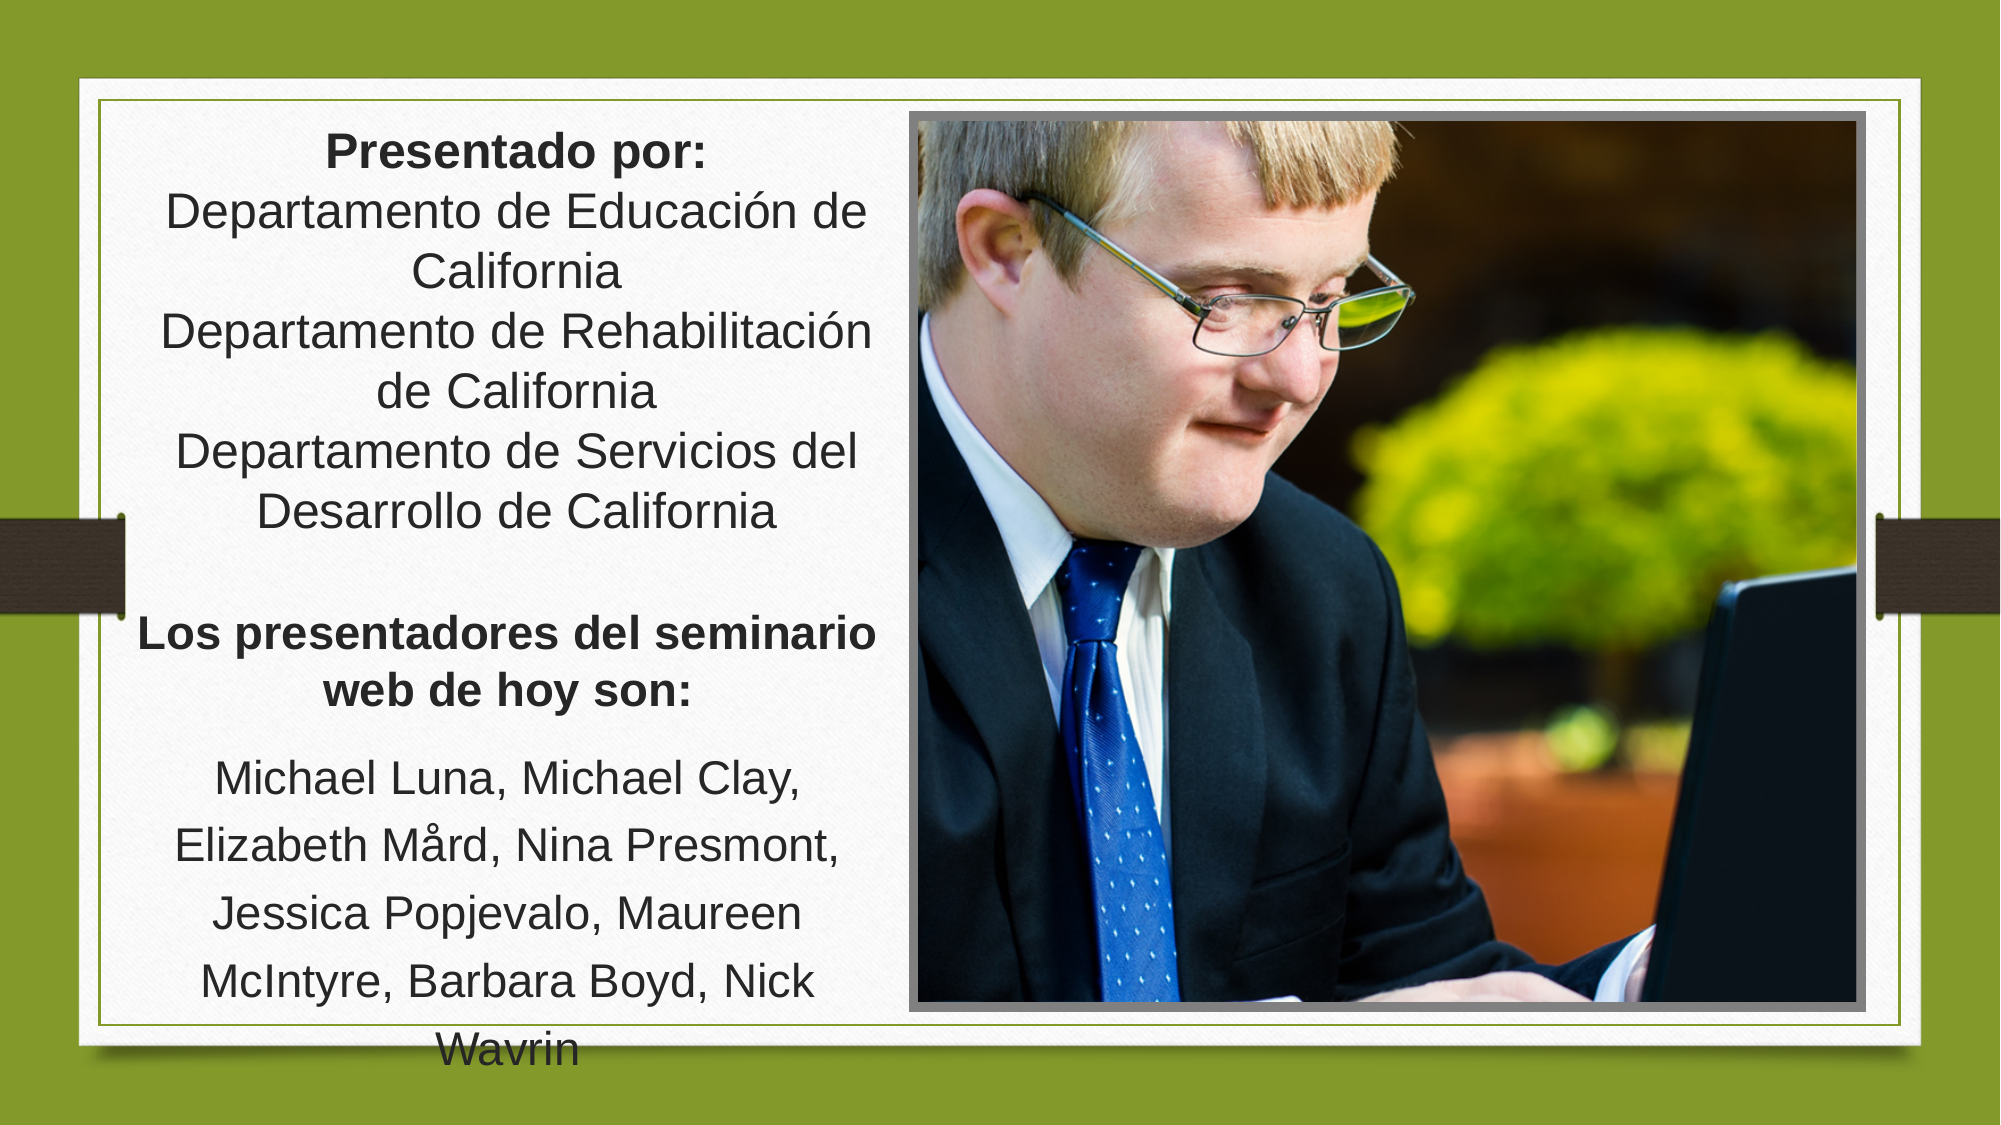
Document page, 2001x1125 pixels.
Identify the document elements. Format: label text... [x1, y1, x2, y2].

picture [0, 0, 2001, 1125]
title Presentado por: Departamento de Educación de California Departamento de Rehabilitación de California Departamento de Servicios del Desarrollo de California [113, 32, 921, 547]
list Los presentadores del seminario web de hoy son: Michael Luna, Michael Clay, Elizabeth Mård, Nina Presmont, Jessica Popjevalo, Maureen McIntyre, Barbara Boyd, Nick Wavrin [113, 546, 903, 1087]
